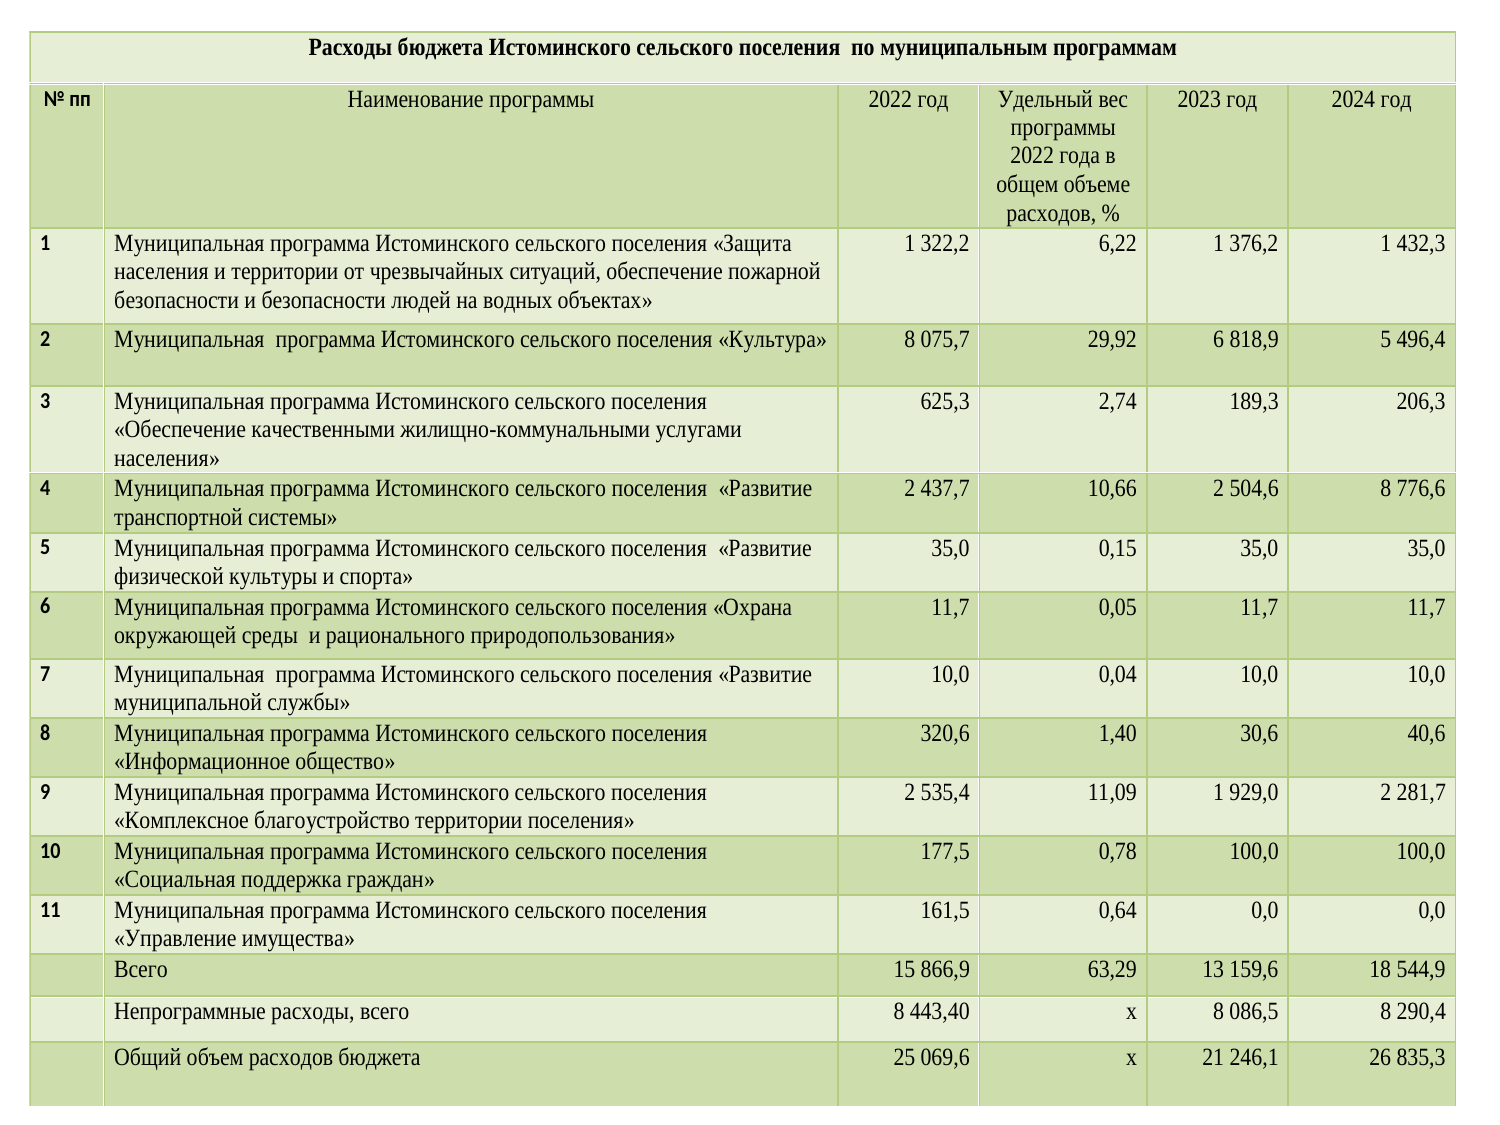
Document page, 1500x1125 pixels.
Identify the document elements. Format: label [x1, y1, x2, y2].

list [29, 30, 1459, 1107]
